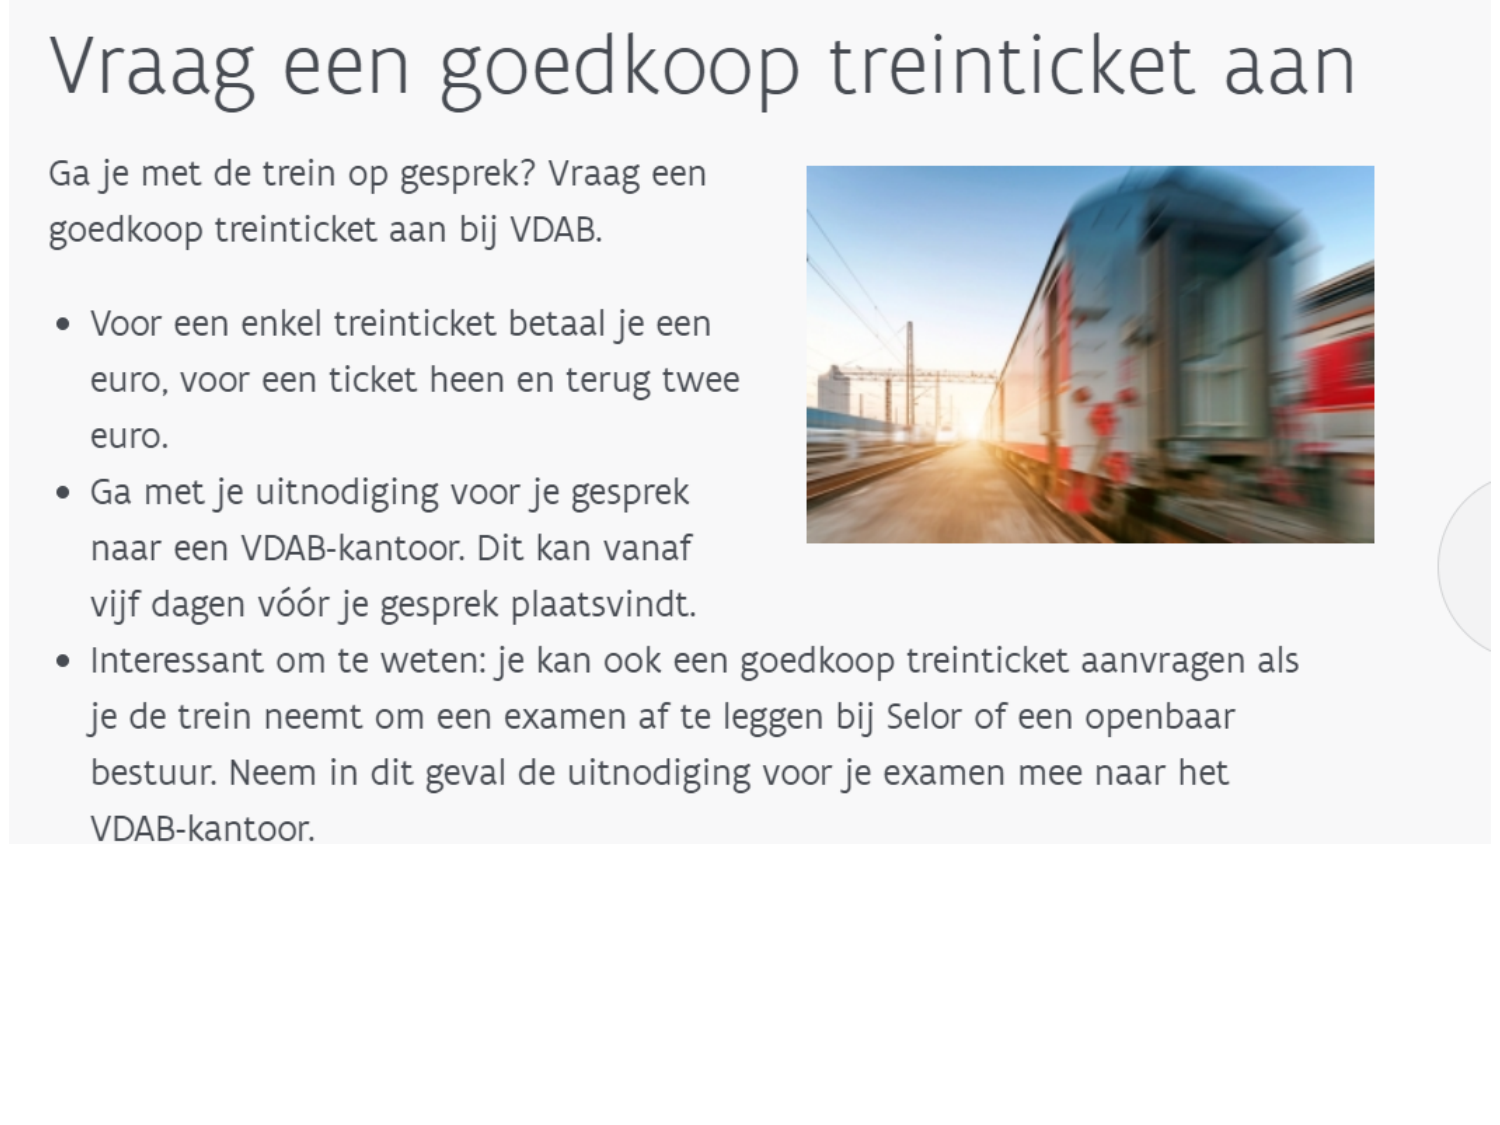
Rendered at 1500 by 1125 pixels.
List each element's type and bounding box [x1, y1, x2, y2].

picture [8, 0, 1491, 844]
